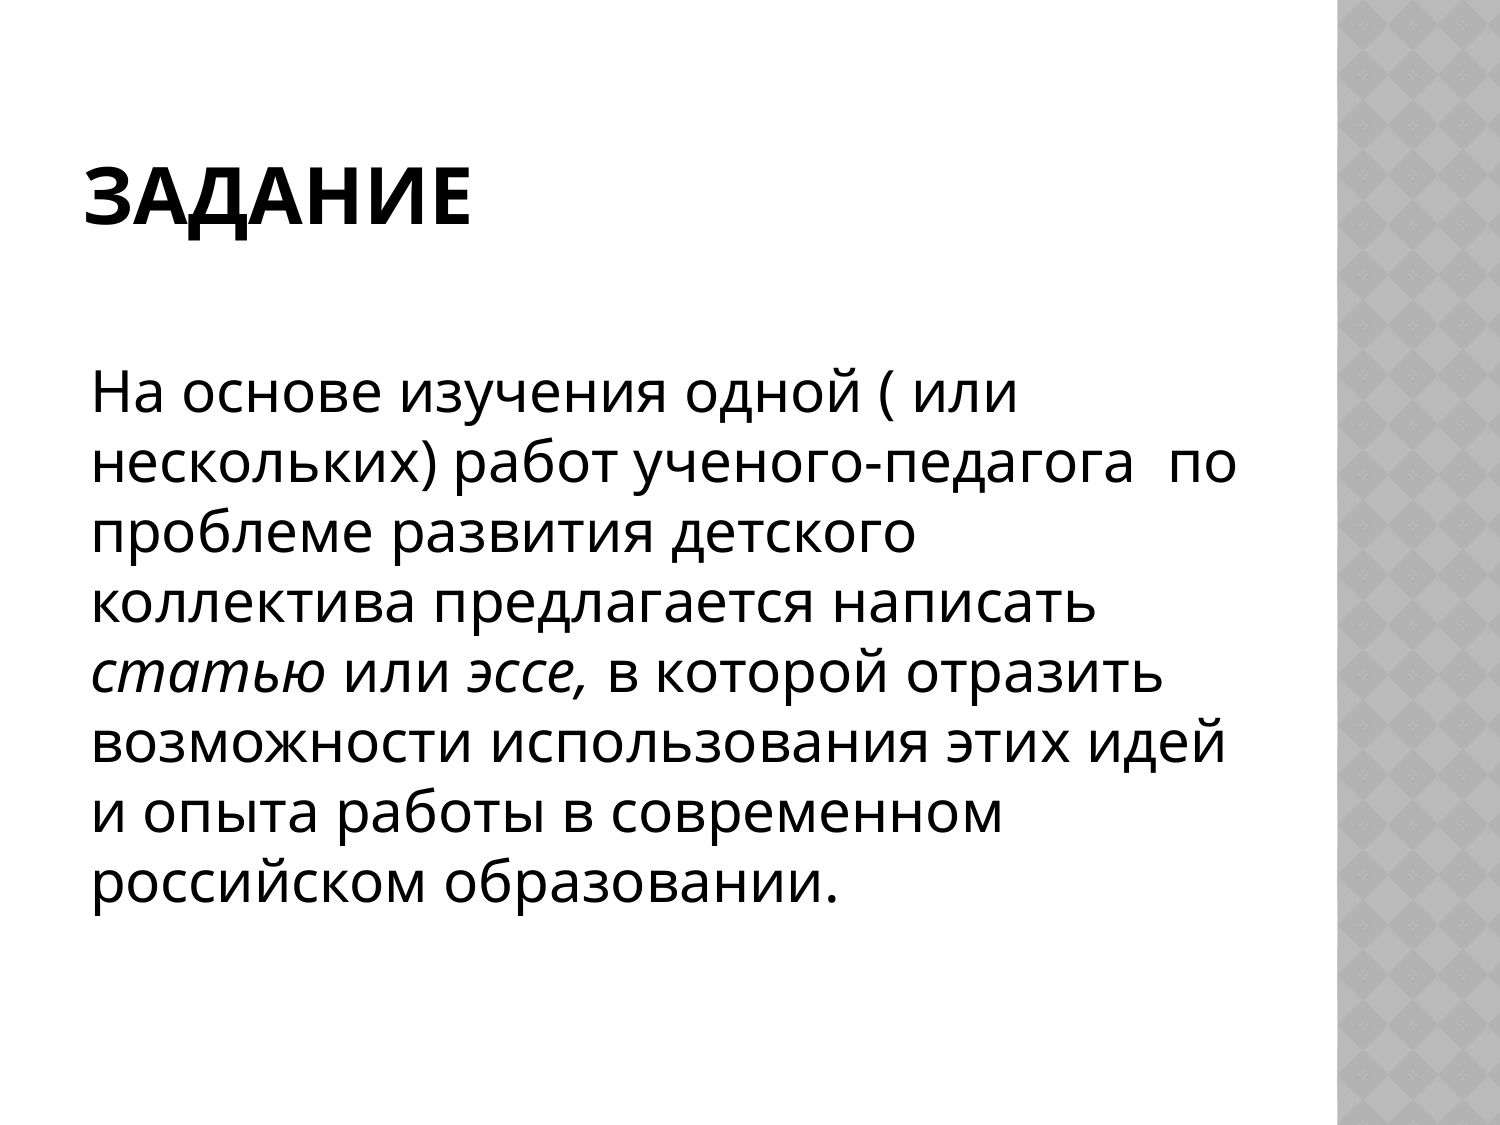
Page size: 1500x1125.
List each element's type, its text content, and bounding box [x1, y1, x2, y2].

list На основе изучения одной ( или нескольких) работ ученого-педагога по проблеме развития детского коллектива предлагается написать статью или эссе, в которой отразить возможности использования этих идей и опыта работы в современном российском образовании. [74, 263, 1263, 1060]
title Задание [75, 52, 1263, 240]
